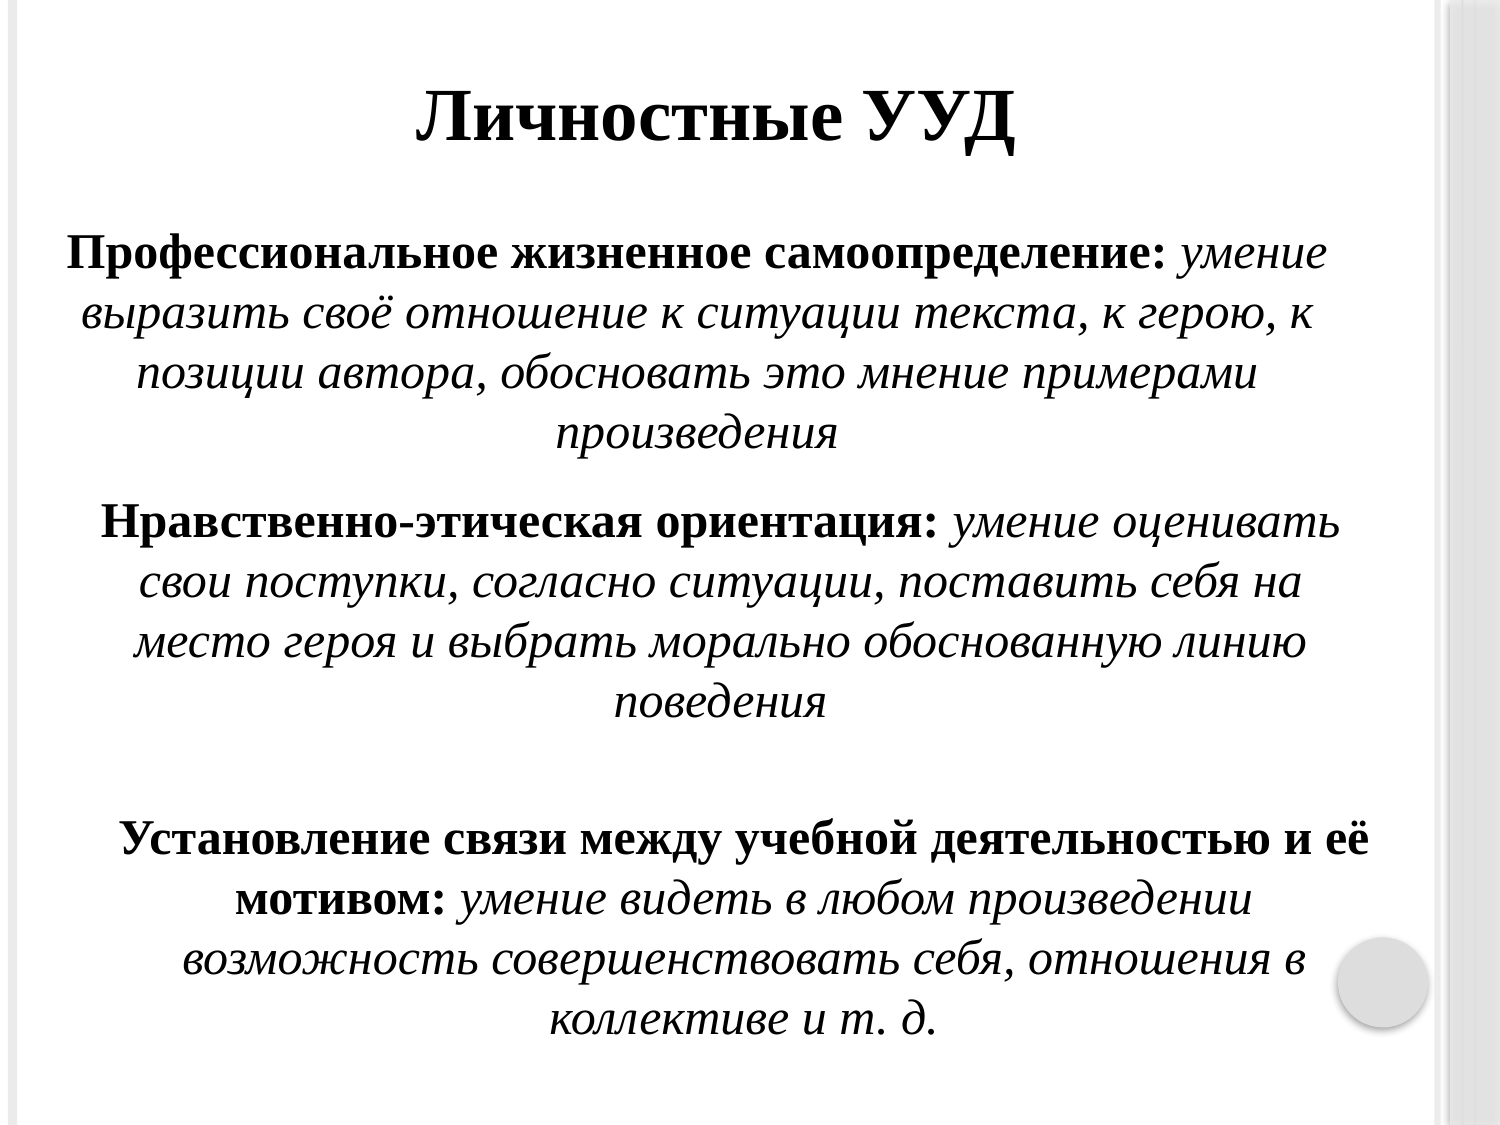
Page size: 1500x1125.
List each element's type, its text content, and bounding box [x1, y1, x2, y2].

text_box Установление связи между учебной деятельностью и её мотивом: умение видеть в любом произведении возможность совершенствовать себя, отношения в коллективе и т. д. [81, 796, 1407, 1052]
text_box Профессиональное жизненное самоопределение: умение выразить своё отношение к ситуации текста, к герою, к позиции автора, обосновать это мнение примерами произведения [35, 210, 1360, 466]
text_box Личностные УУД [401, 58, 1032, 164]
text_box Нравственно-этическая ориентация: умение оценивать свои поступки, согласно ситуации, поставить себя на место героя и выбрать морально обоснованную линию поведения [58, 480, 1383, 736]
